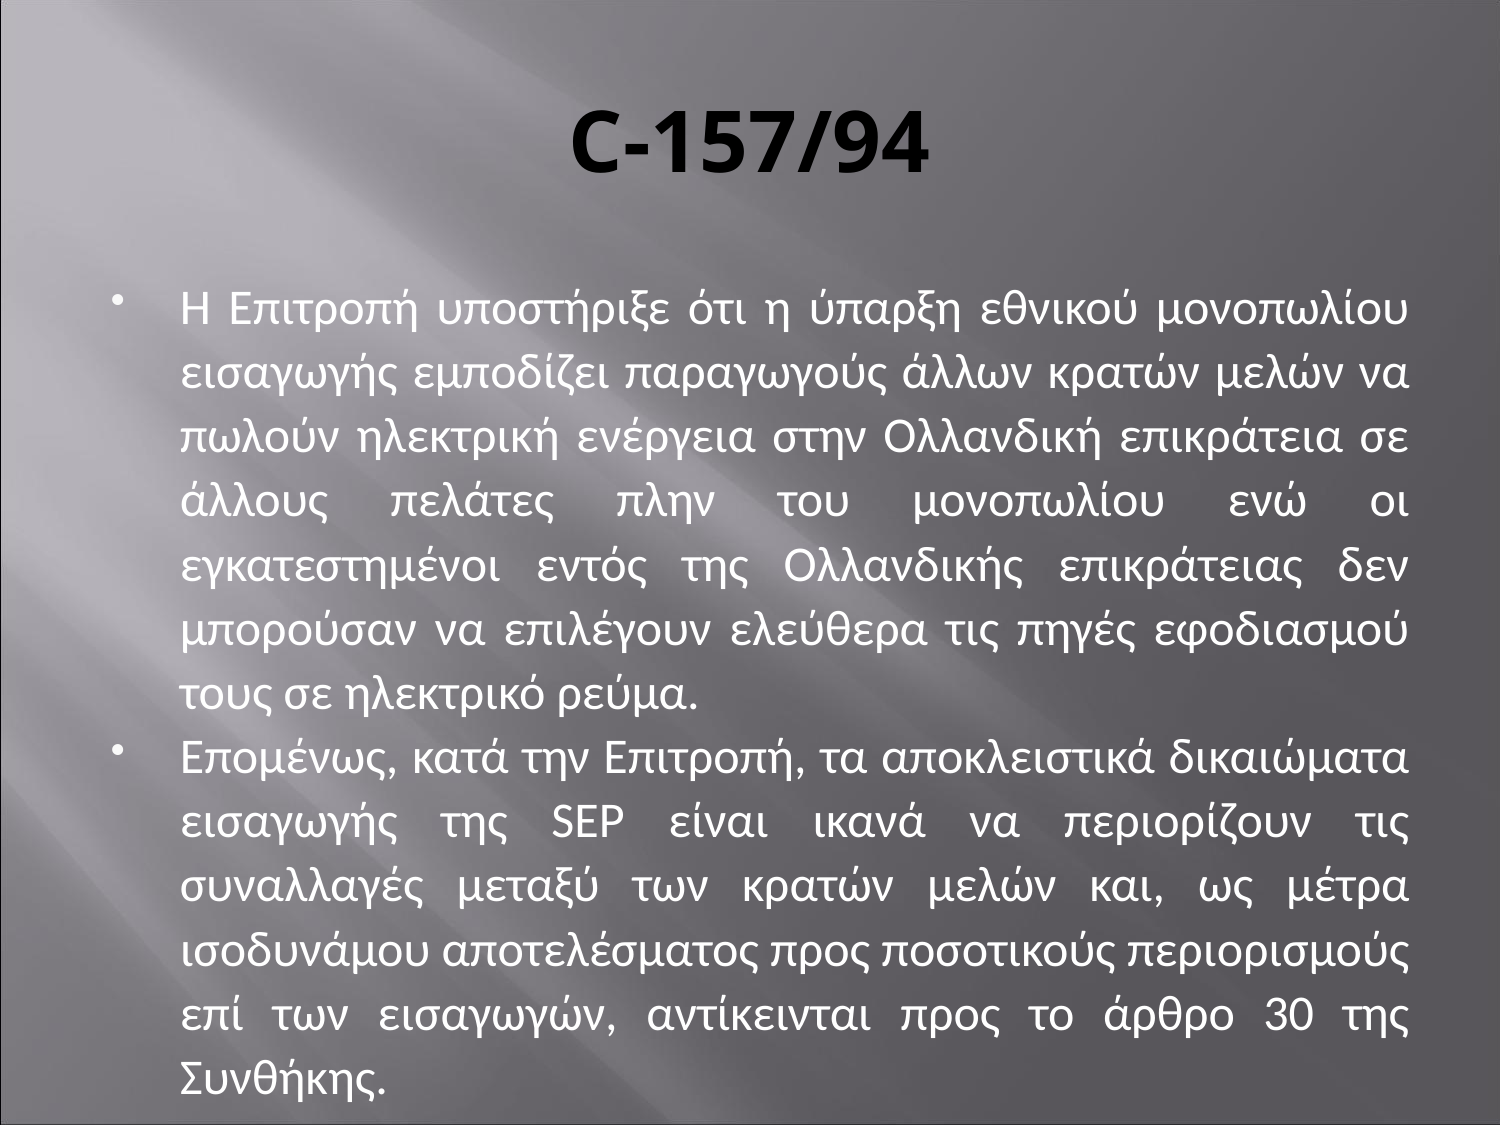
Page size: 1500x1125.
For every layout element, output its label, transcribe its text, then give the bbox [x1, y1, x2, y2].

title C-157/94 [75, 45, 1425, 233]
list Η Επιτροπή υποστήριξε ότι η ύπαρξη εθνικού μονοπωλίου εισαγωγής εμποδίζει παραγωγούς άλλων κρατών μελών να πωλούν ηλεκτρική ενέργεια στην Ολλανδική επικράτεια σε άλλους πελάτες πλην του μονοπωλίου ενώ οι εγκατεστημένοι εντός της Ολλανδικής επικράτειας δεν μπορούσαν να επιλέγουν ελεύθερα τις πηγές εφοδιασμού τους σε ηλεκτρικό ρεύμα. Επομένως, κατά την Επιτροπή, τα αποκλειστικά δικαιώματα εισαγωγής της SEP είναι ικανά να περιορίζουν τις συναλλαγές μεταξύ των κρατών μελών και, ως μέτρα ισοδυνάμου αποτελέσματος προς ποσοτικούς περιορισμούς επί των εισαγωγών, αντίκεινται προς το άρθρο 30 της Συνθήκης. [75, 262, 1425, 1106]
picture [0, 0, 1500, 1125]
